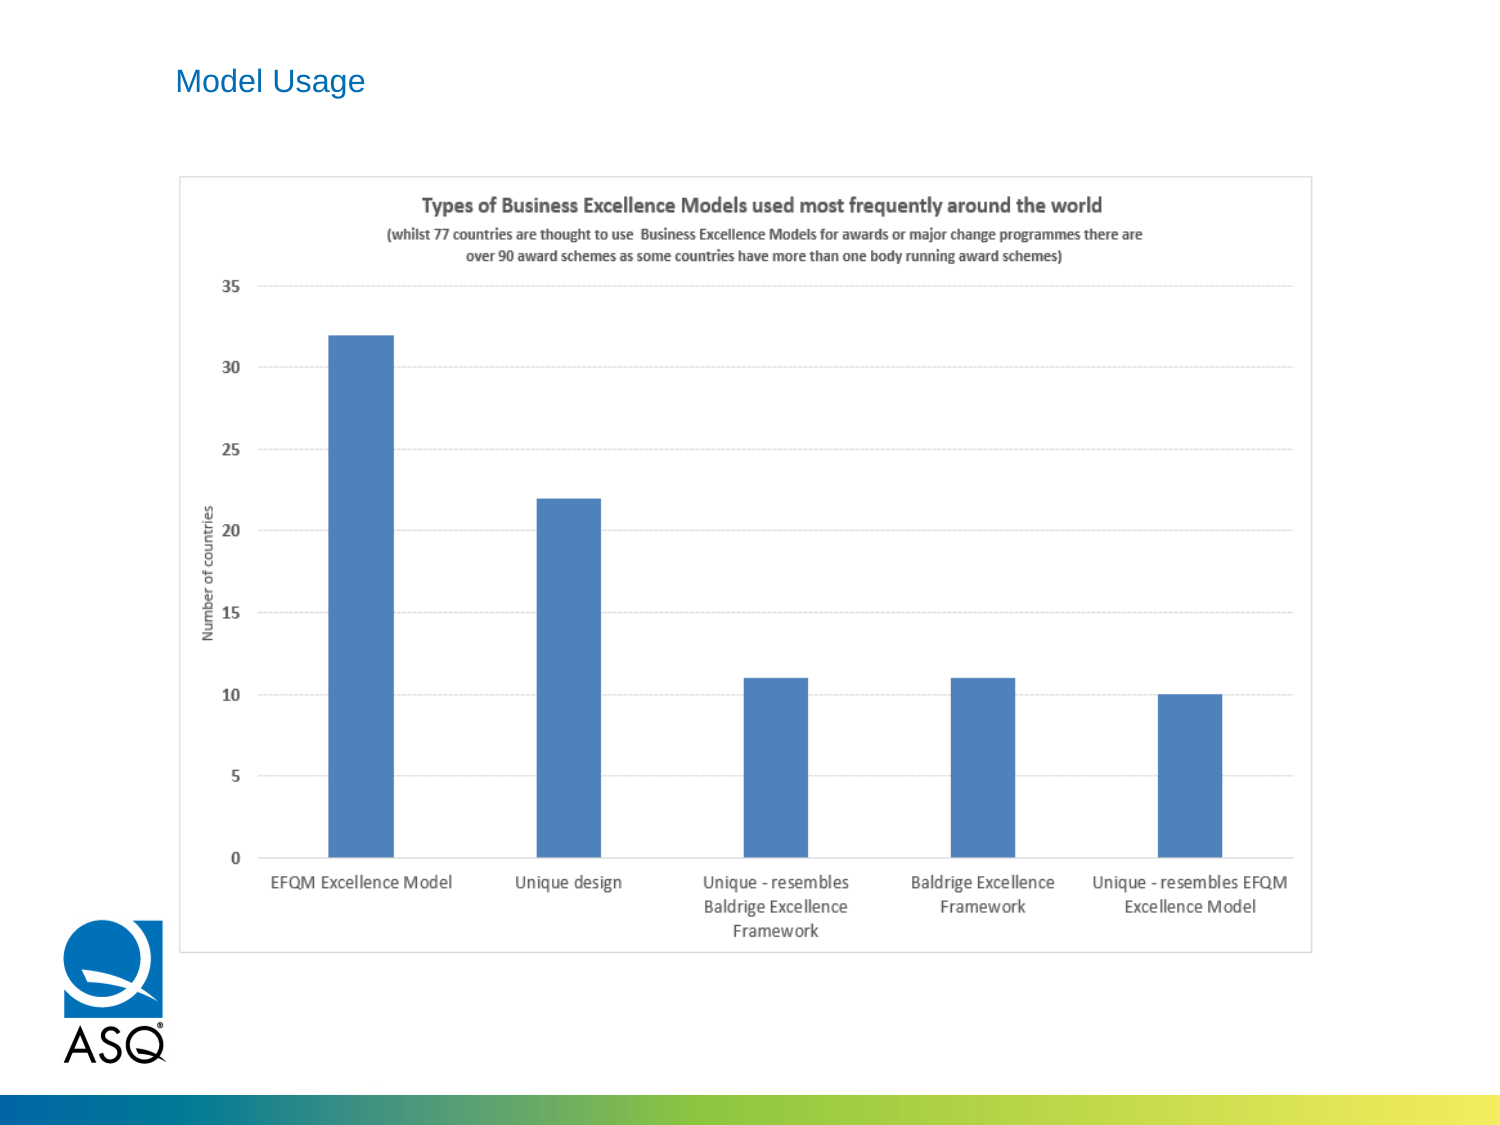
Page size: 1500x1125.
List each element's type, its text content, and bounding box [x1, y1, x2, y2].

title Model Usage [160, 52, 1410, 176]
picture [0, 0, 1500, 1125]
